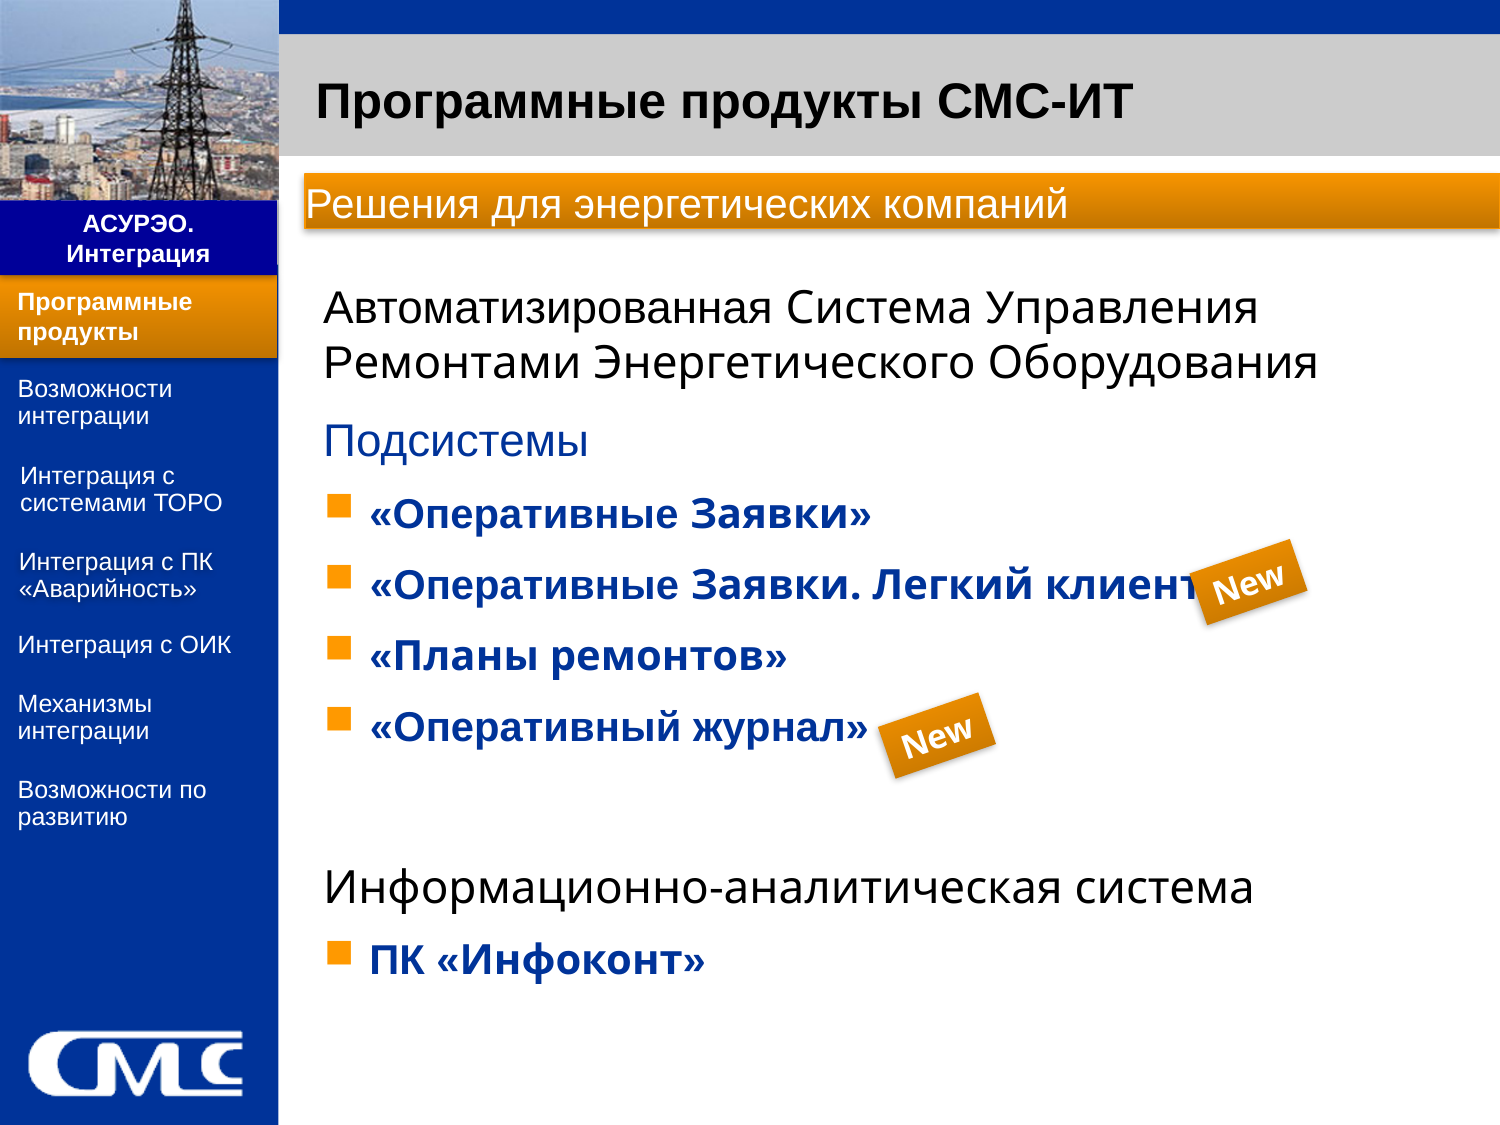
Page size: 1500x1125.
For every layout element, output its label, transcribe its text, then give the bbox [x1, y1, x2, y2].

text_box Возможности по развитию [0, 765, 279, 843]
text_box Интеграция с ПК «Аварийность» [0, 537, 276, 615]
text_box Интеграция с системами ТОРО [2, 450, 277, 529]
picture [0, 0, 279, 200]
text_box Автоматизированная Система Управления Ремонтами Энергетического Оборудования Подсистемы «Оперативные Заявки» «Оперативные Заявки. Легкий клиент» «Планы ремонтов» «Оперативный журнал» Информационно-аналитическая система ПК «Инфоконт» [308, 270, 1500, 1076]
picture [26, 1028, 244, 1099]
text_box АСУРЭО. Интеграция [0, 207, 277, 276]
text_box New [877, 692, 997, 779]
text_box Интеграция с ОИК [0, 620, 279, 671]
text_box Решения для энергетических компаний [304, 173, 1500, 229]
text_box Механизмы интеграции [0, 679, 279, 757]
text_box Программные продукты [0, 282, 277, 358]
text_box Программные продукты СМС-ИТ [300, 61, 1149, 136]
text_box Возможности интеграции [0, 365, 276, 442]
text_box New [1189, 538, 1308, 626]
